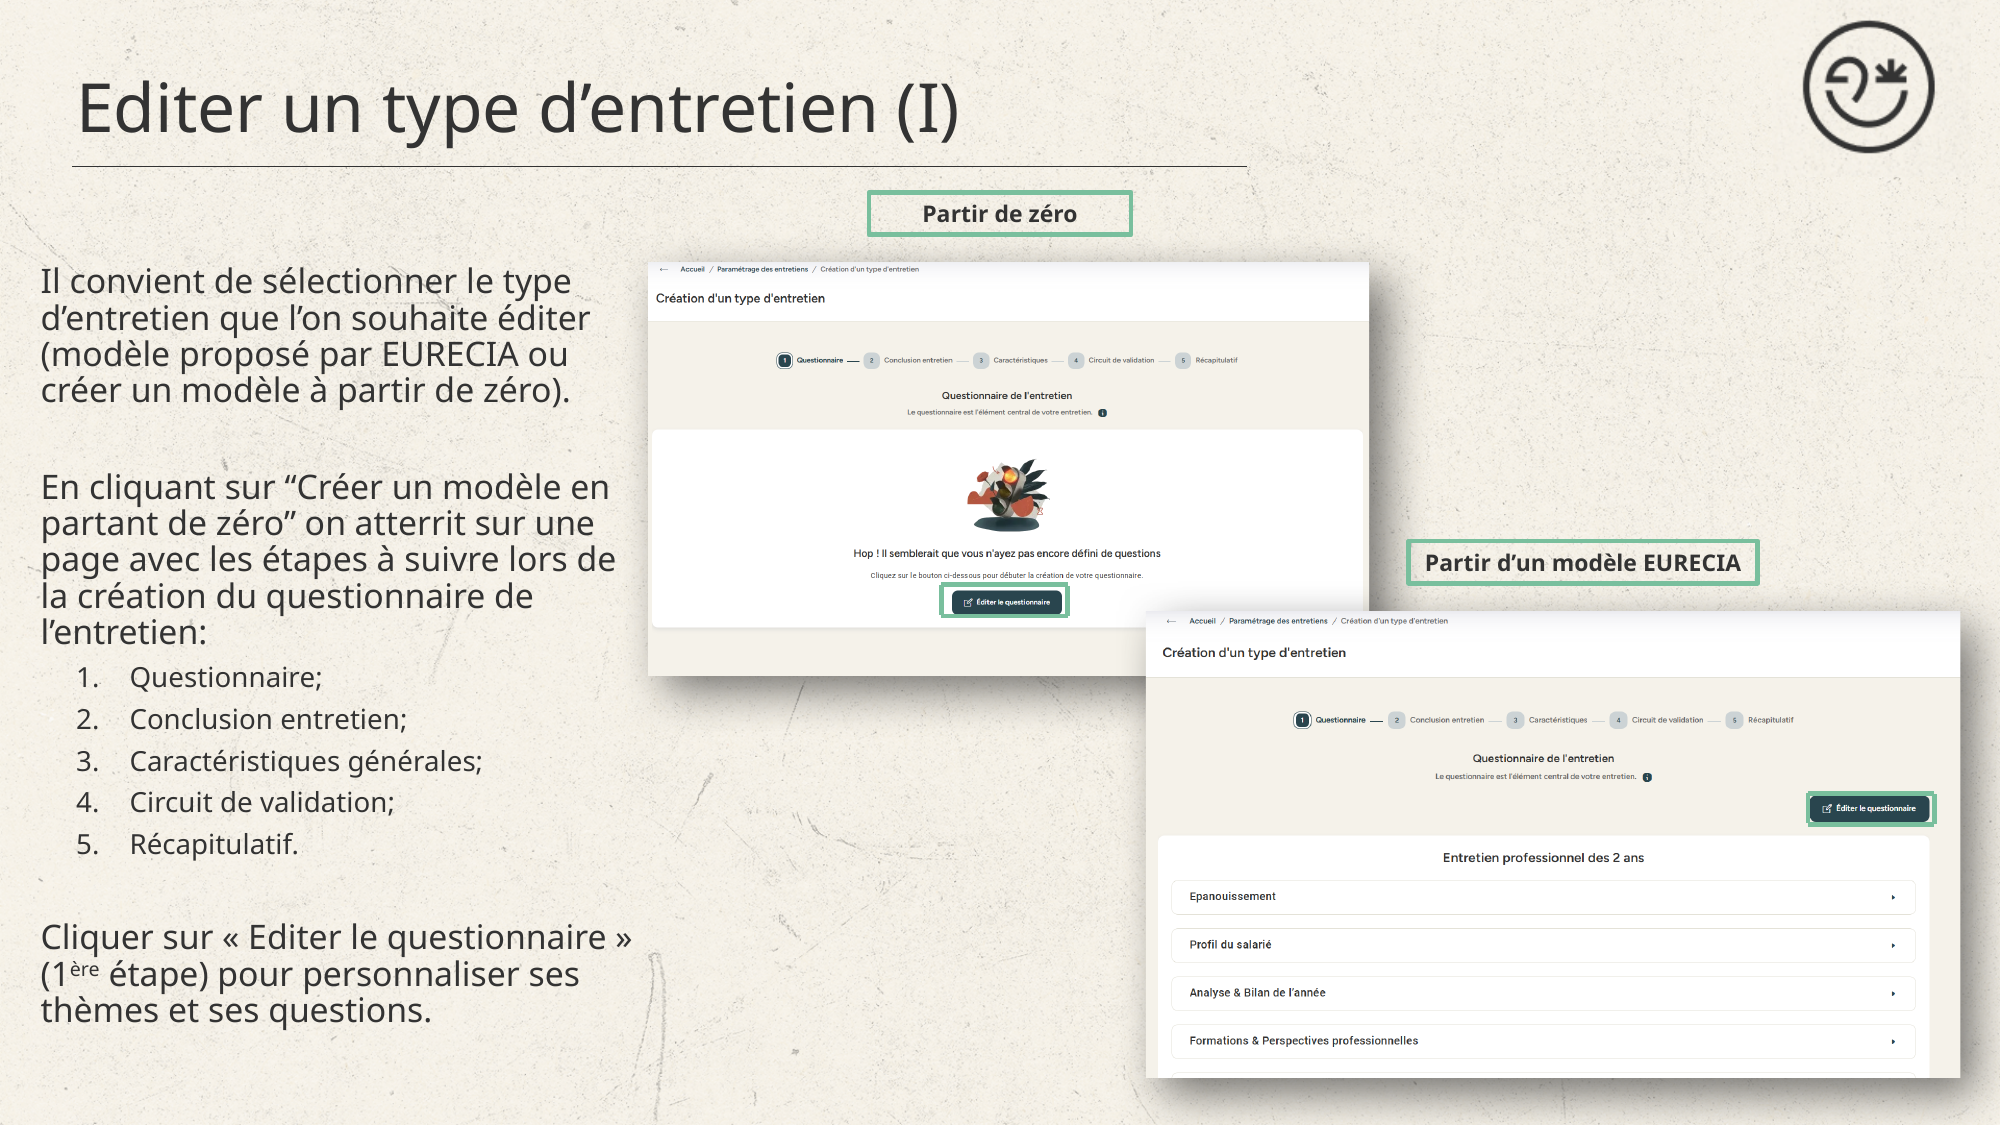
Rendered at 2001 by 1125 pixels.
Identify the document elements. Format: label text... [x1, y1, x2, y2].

text_box Il convient de sélectionner le type d’entretien que l’on souhaite éditer (modèle proposé par EURECIA ou créer un modèle à partir de zéro). En cliquant sur “Créer un modèle en partant de zéro” on atterrit sur une page avec les étapes à suivre lors de la création du questionnaire de l’entretien: Questionnaire; Conclusion entretien; Caractéristiques générales; Circuit de validation; Récapitulatif. Cliquer sur « Editer le questionnaire » (1ère étape) pour personnaliser ses thèmes et ses questions. [25, 235, 649, 1059]
title Editer un type d’entretien (I) [60, 66, 1772, 156]
text_box Partir d’un modèle EURECIA [1408, 541, 1758, 584]
text_box Partir de zéro [868, 192, 1132, 235]
picture [0, 0, 2000, 1125]
